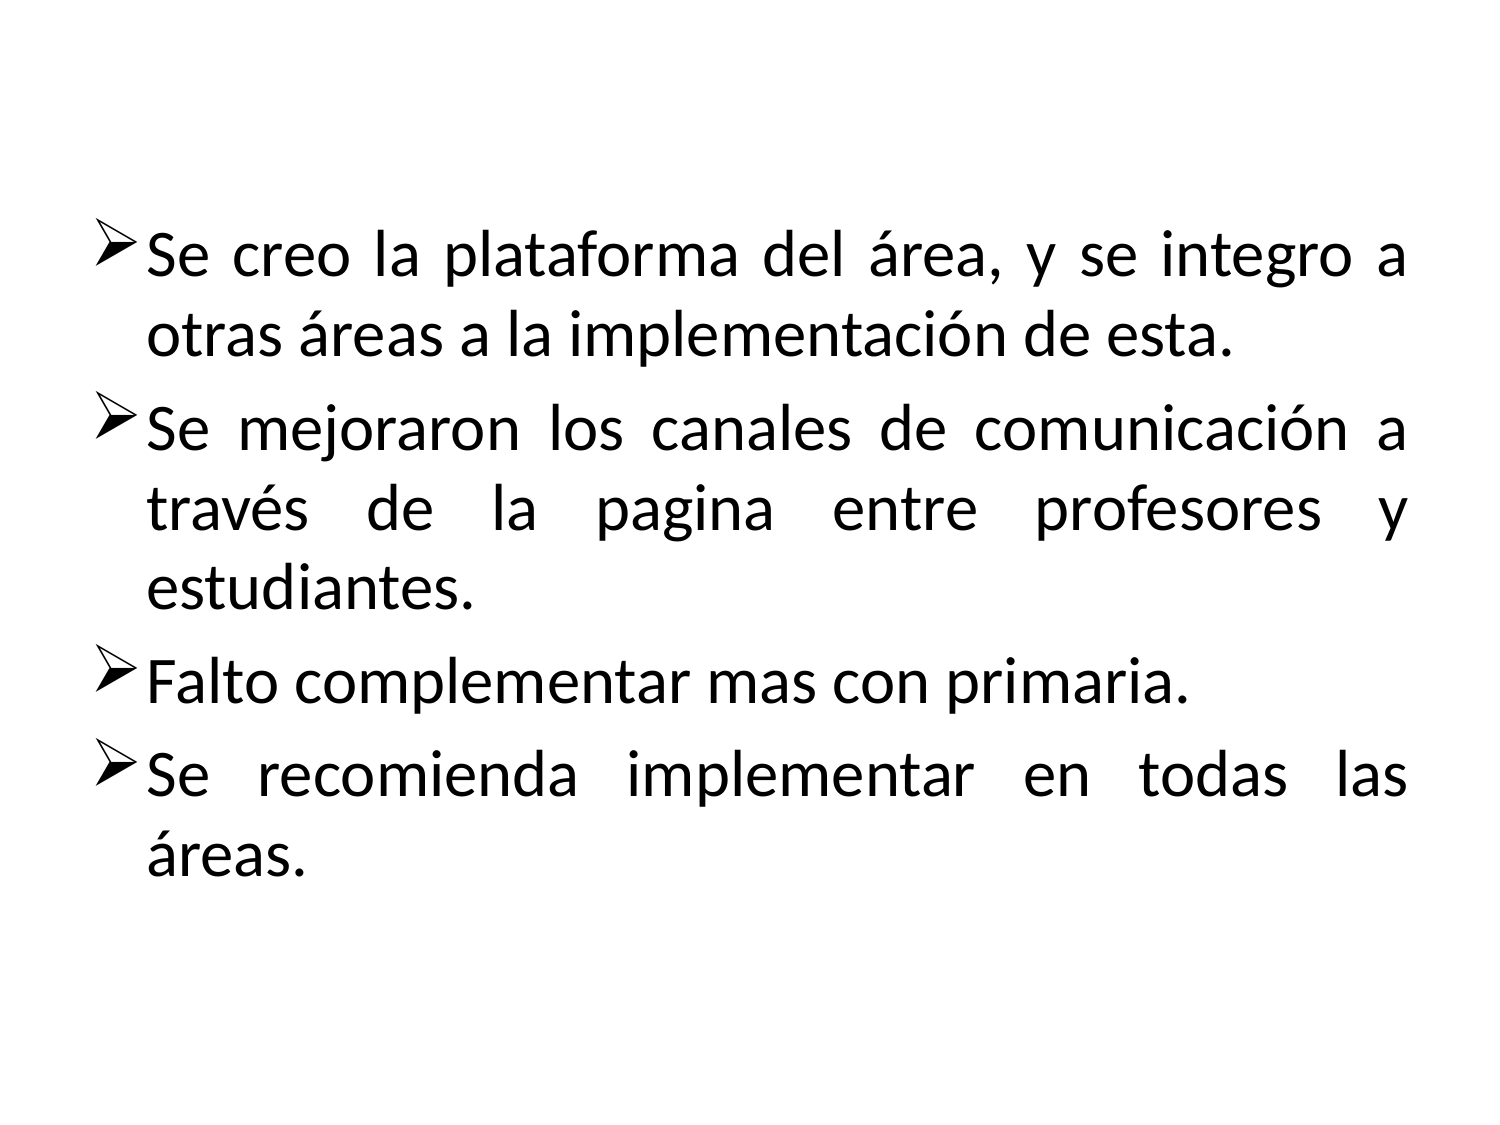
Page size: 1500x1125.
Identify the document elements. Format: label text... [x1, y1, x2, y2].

list Se creo la plataforma del área, y se integro a otras áreas a la implementación de esta. Se mejoraron los canales de comunicación a través de la pagina entre profesores y estudiantes. Falto complementar mas con primaria. Se recomienda implementar en todas las áreas. [75, 202, 1425, 1000]
